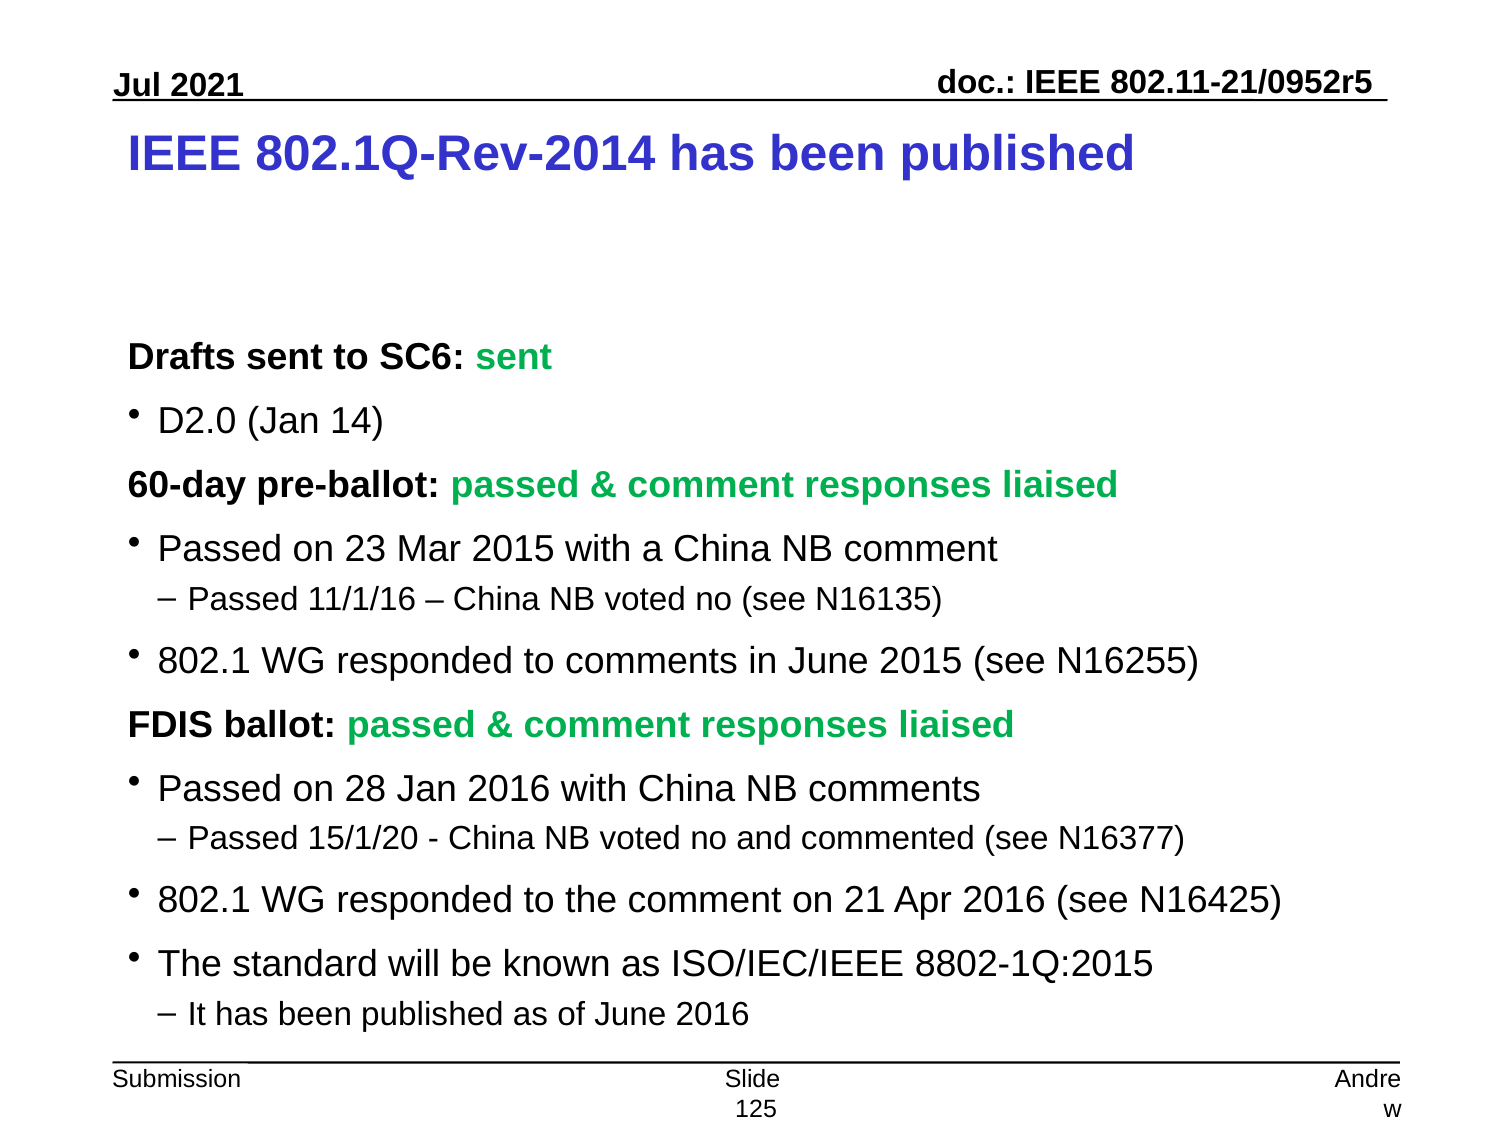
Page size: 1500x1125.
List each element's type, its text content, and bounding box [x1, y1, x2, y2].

title IEEE 802.1Q-Rev-2014 has been published [112, 112, 1400, 288]
slide_number Slide 125 [709, 1061, 803, 1093]
list Drafts sent to SC6: sent D2.0 (Jan 14) 60-day pre-ballot: passed & comment responses liaised Passed on 23 Mar 2015 with a China NB comment Passed 11/1/16 – China NB voted no (see N16135) 802.1 WG responded to comments in June 2015 (see N16255) FDIS ballot: passed & comment responses liaised Passed on 28 Jan 2016 with China NB comments Passed 15/1/20 - China NB voted no and commented (see N16377) 802.1 WG responded to the comment on 21 Apr 2016 (see N16425) The standard will be known as ISO/IEC/IEEE 8802-1Q:2015 It has been published as of June 2016 [112, 324, 1388, 1000]
footer Andrew Myles, Cisco [1320, 1061, 1402, 1093]
